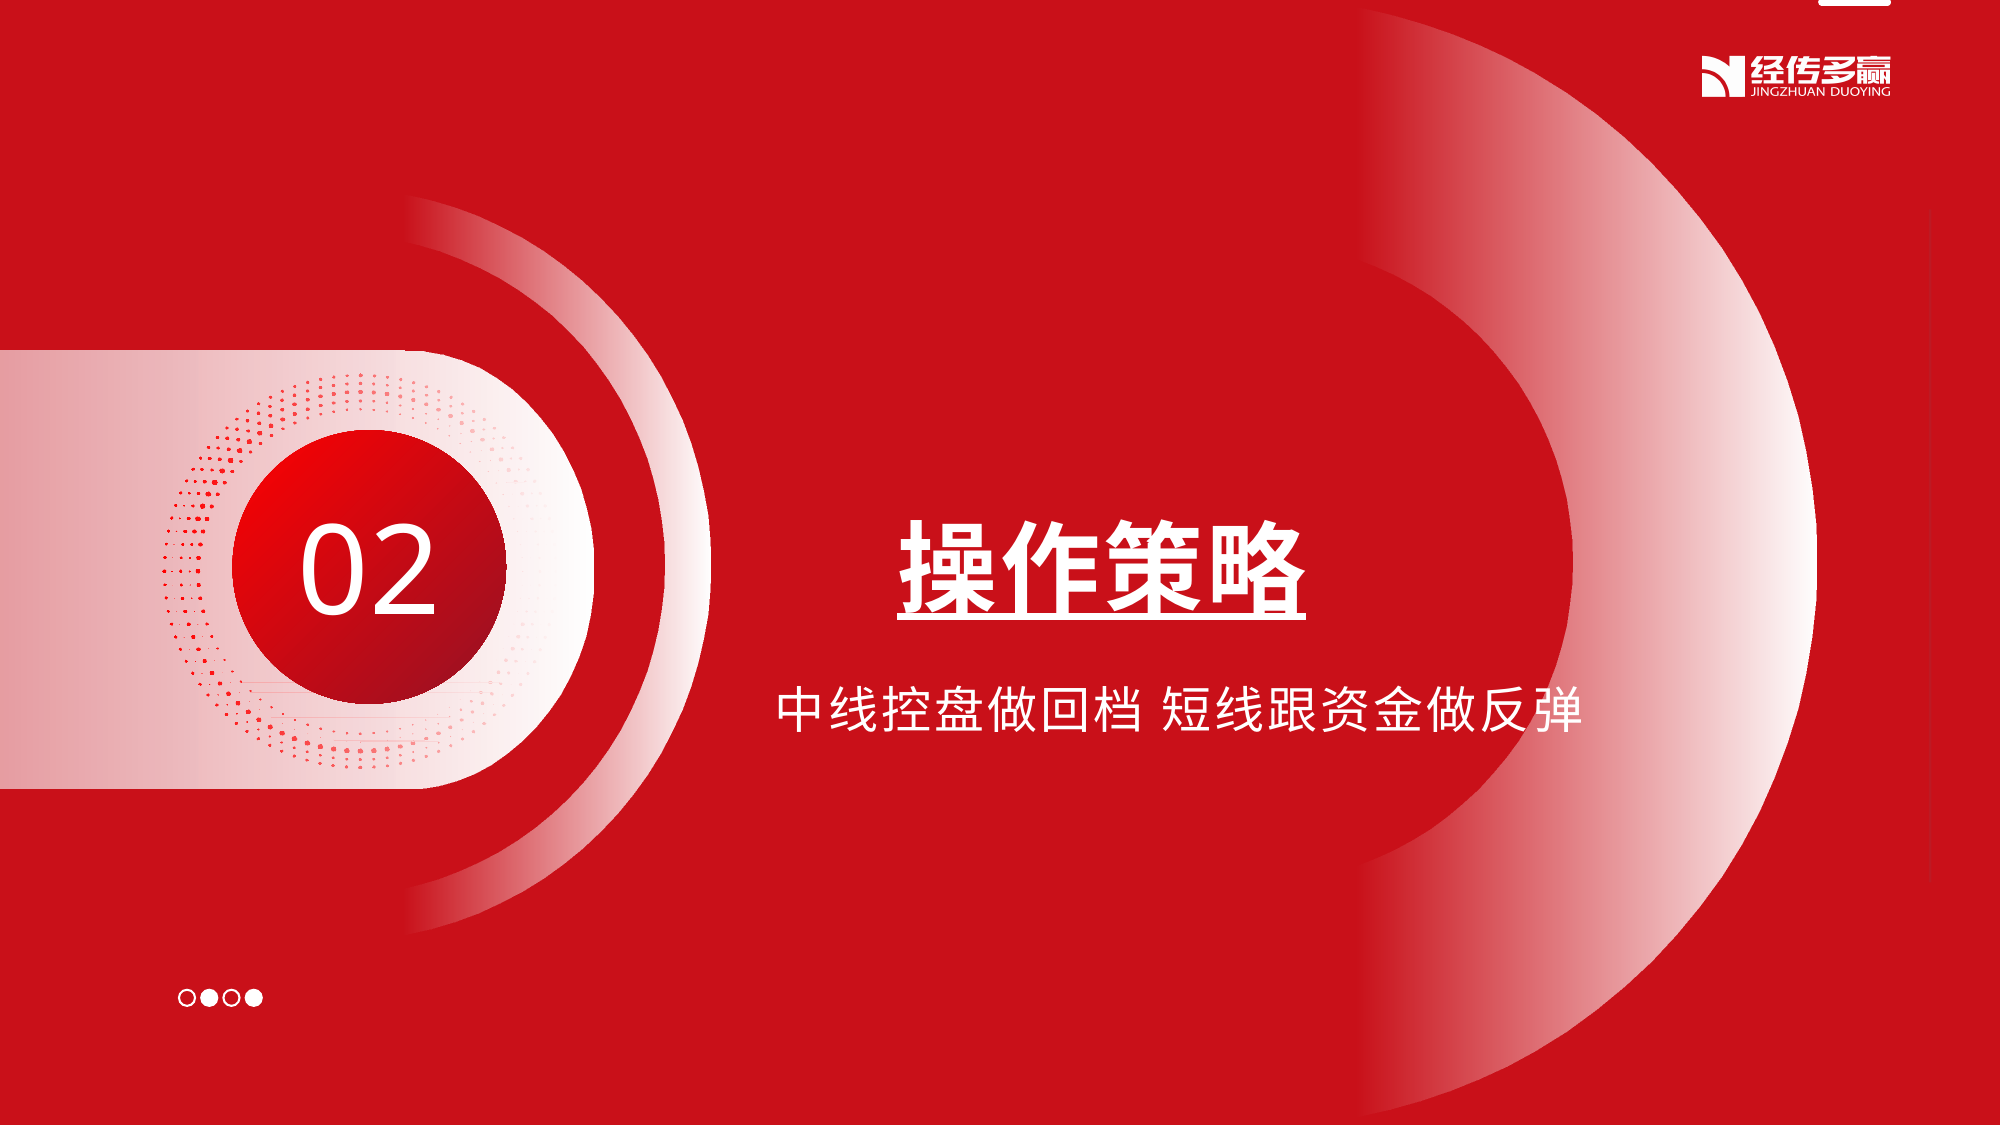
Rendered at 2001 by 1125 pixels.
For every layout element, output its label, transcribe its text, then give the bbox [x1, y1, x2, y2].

list 操作策略 [716, 461, 1488, 634]
text_box 中线控盘做回档 短线跟资金做反弹 [760, 653, 1672, 747]
picture [1700, 54, 1892, 98]
